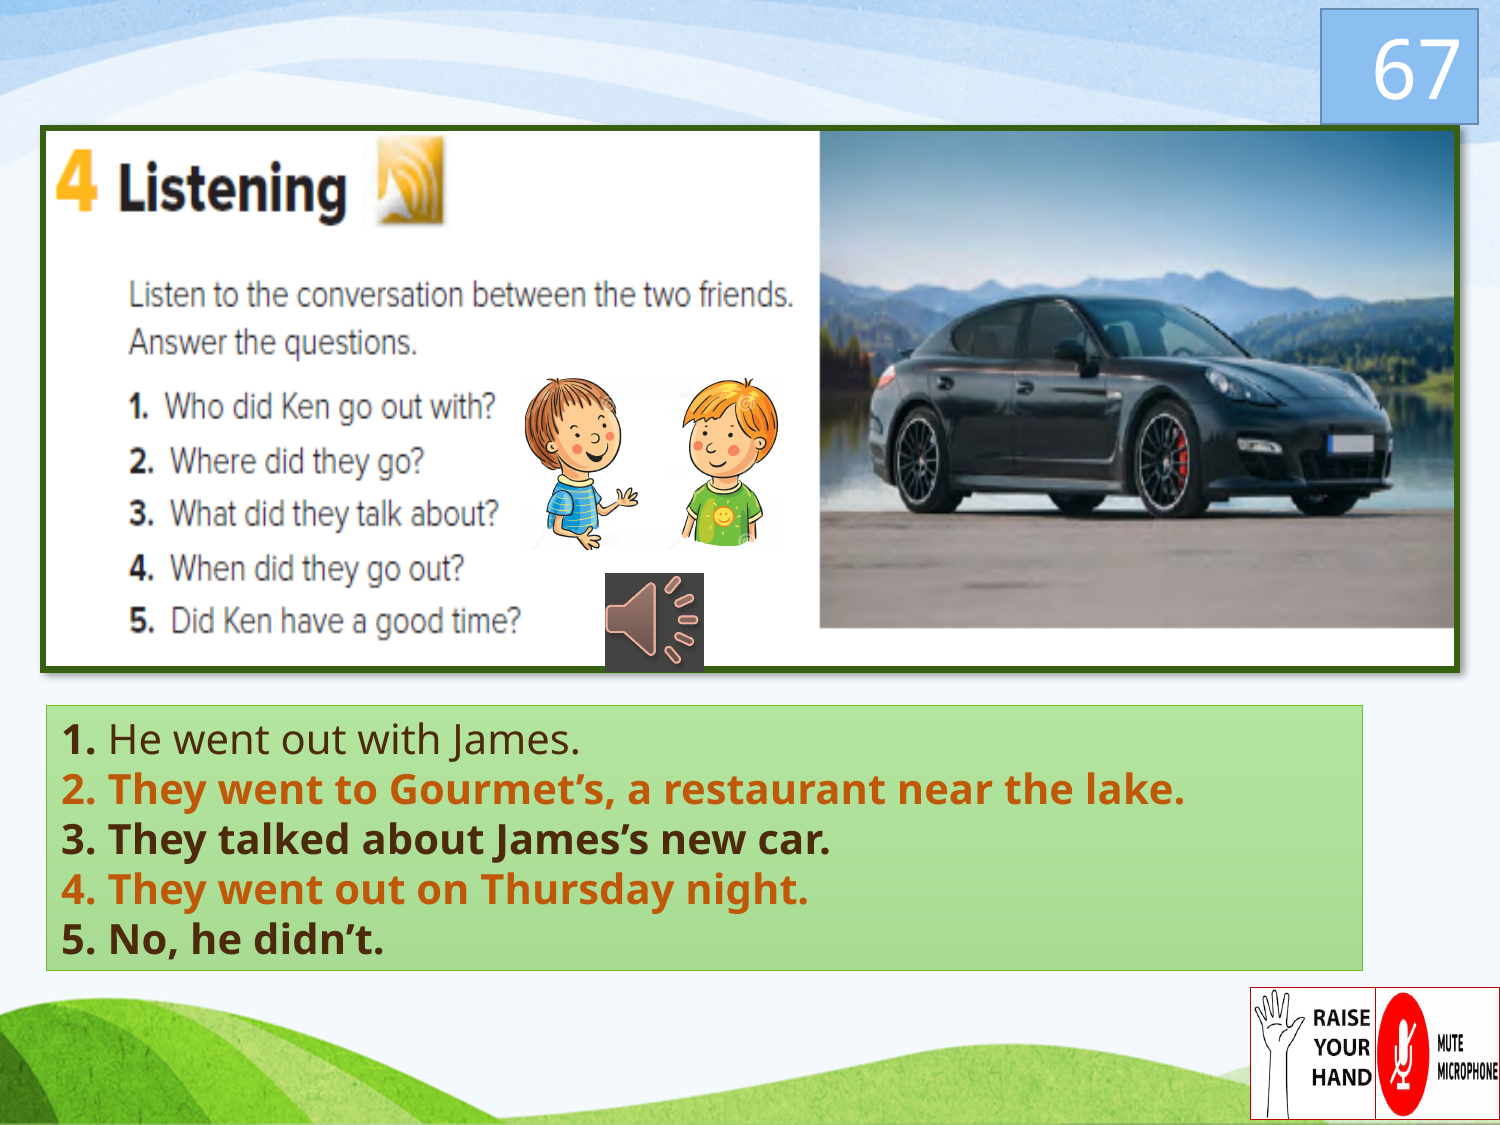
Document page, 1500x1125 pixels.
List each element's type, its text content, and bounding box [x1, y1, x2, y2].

picture [0, 0, 1500, 1125]
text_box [1250, 987, 1500, 1120]
text_box 1. He went out with James. 2. They went to Gourmet’s, a restaurant near the lake. 3. They talked about James’s new car. 4. They went out on Thursday night. 5. No, he didn’t. [46, 705, 1363, 971]
text_box 67 [1320, 8, 1479, 125]
